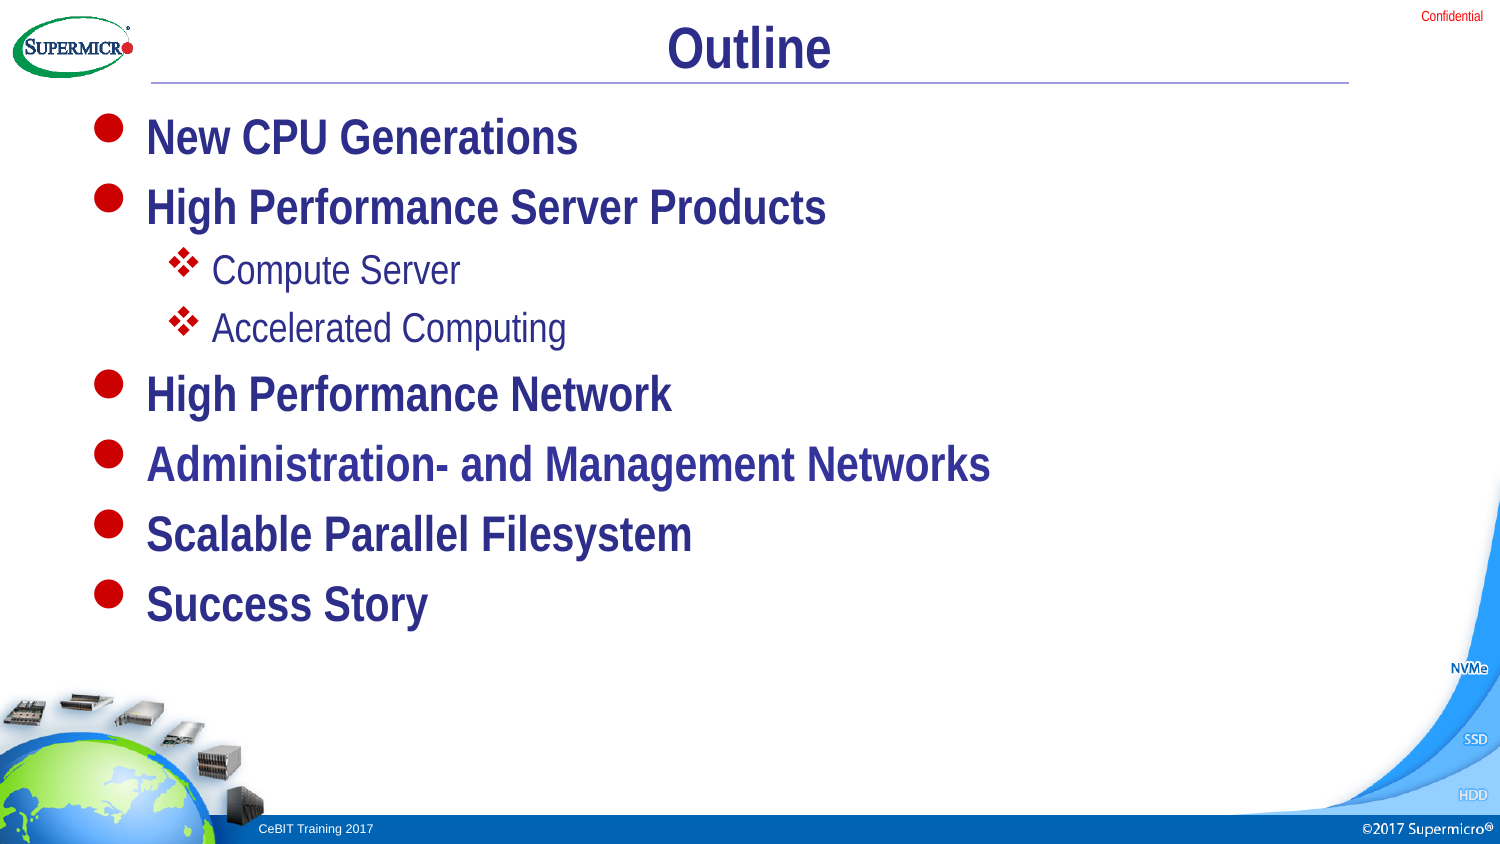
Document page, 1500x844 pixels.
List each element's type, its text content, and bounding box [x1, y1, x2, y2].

picture [0, 0, 1500, 844]
list New CPU Generations High Performance Server Products Compute Server Accelerated Computing High Performance Network Administration- and Management Networks Scalable Parallel Filesystem Success Story [74, 96, 1426, 810]
title Outline [150, 14, 1350, 76]
